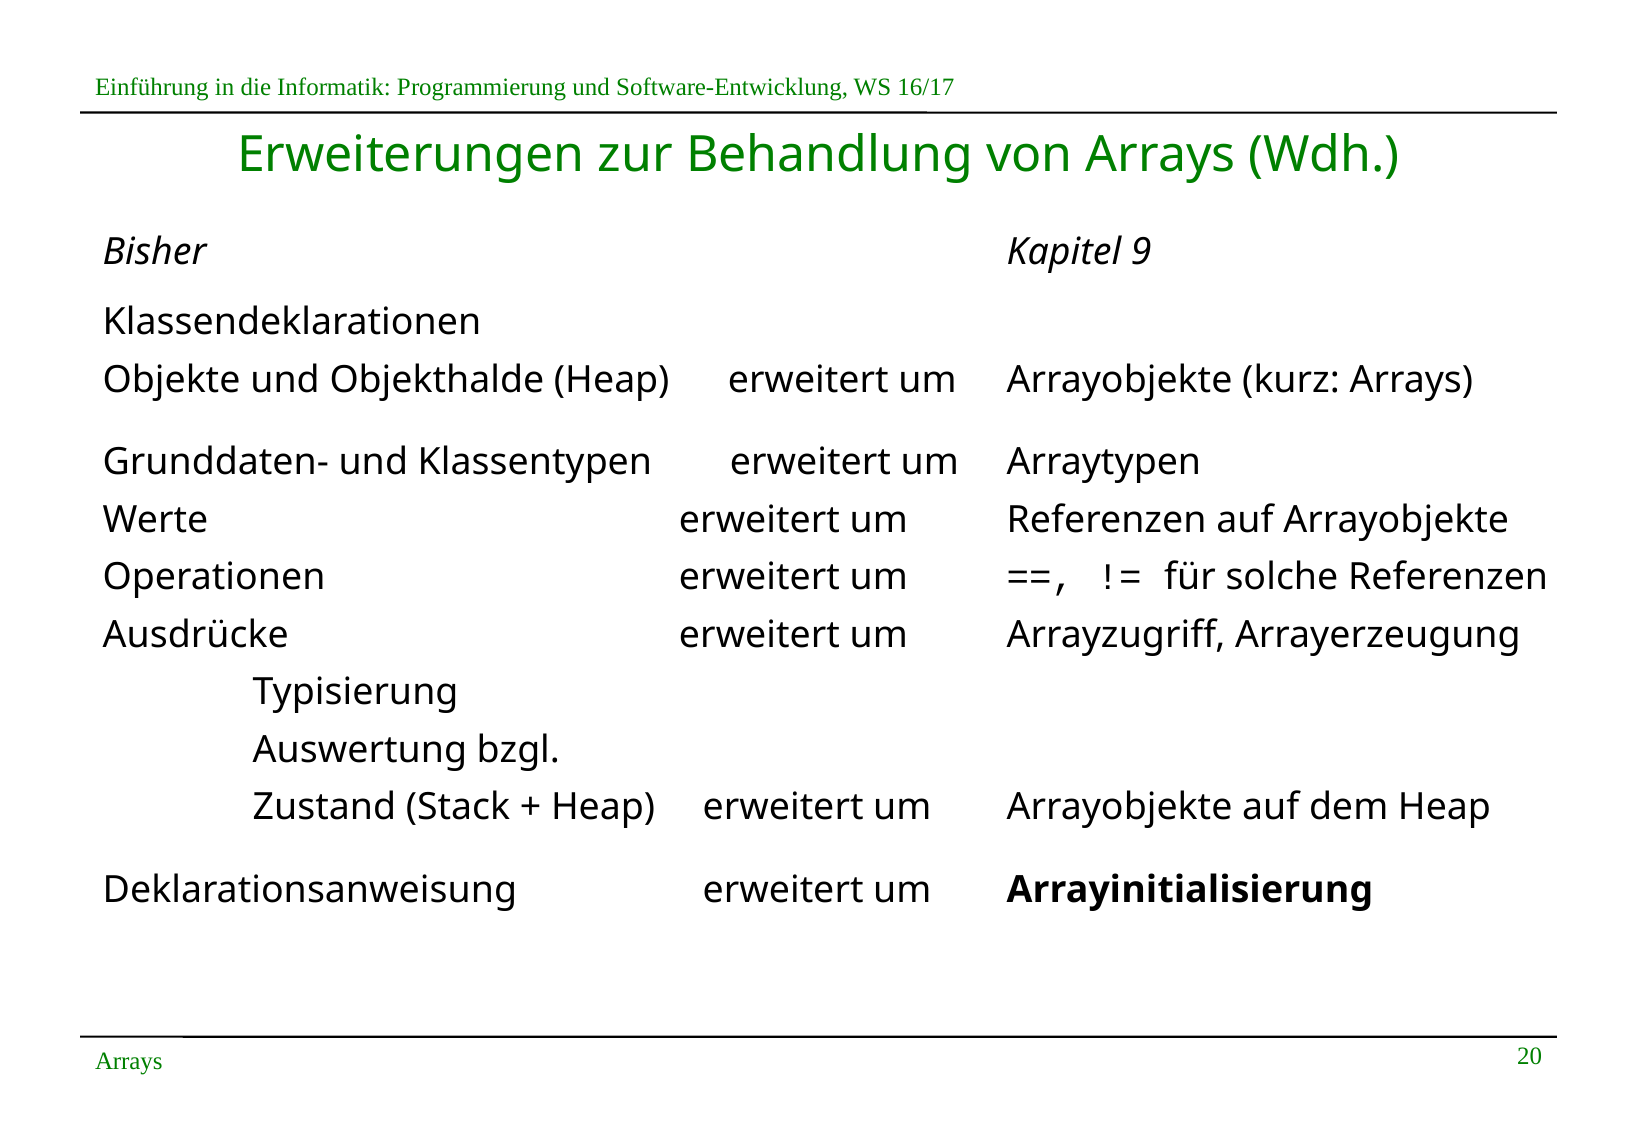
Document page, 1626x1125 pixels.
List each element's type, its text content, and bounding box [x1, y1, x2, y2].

title Erweiterungen zur Behandlung von Arrays (Wdh.) [80, 113, 1557, 197]
text_box Bisher Klassendeklarationen Objekte und Objekthalde (Heap) erweitert um Grunddaten- und Klassentypen erweitert um Werte erweitert um Operationen erweitert um Ausdrücke erweitert um Typisierung Auswertung bzgl. Zustand (Stack + Heap) erweitert um Deklarationsanweisung erweitert um [87, 219, 975, 1000]
text_box Kapitel 9 Arrayobjekte (kurz: Arrays) Arraytypen Referenzen auf Arrayobjekte ==, != für solche Referenzen Arrayzugriff, Arrayerzeugung Arrayobjekte auf dem Heap Arrayinitialisierung [991, 219, 1622, 918]
slide_number 20 [1166, 999, 1557, 1078]
footer Arrays [80, 1038, 613, 1083]
